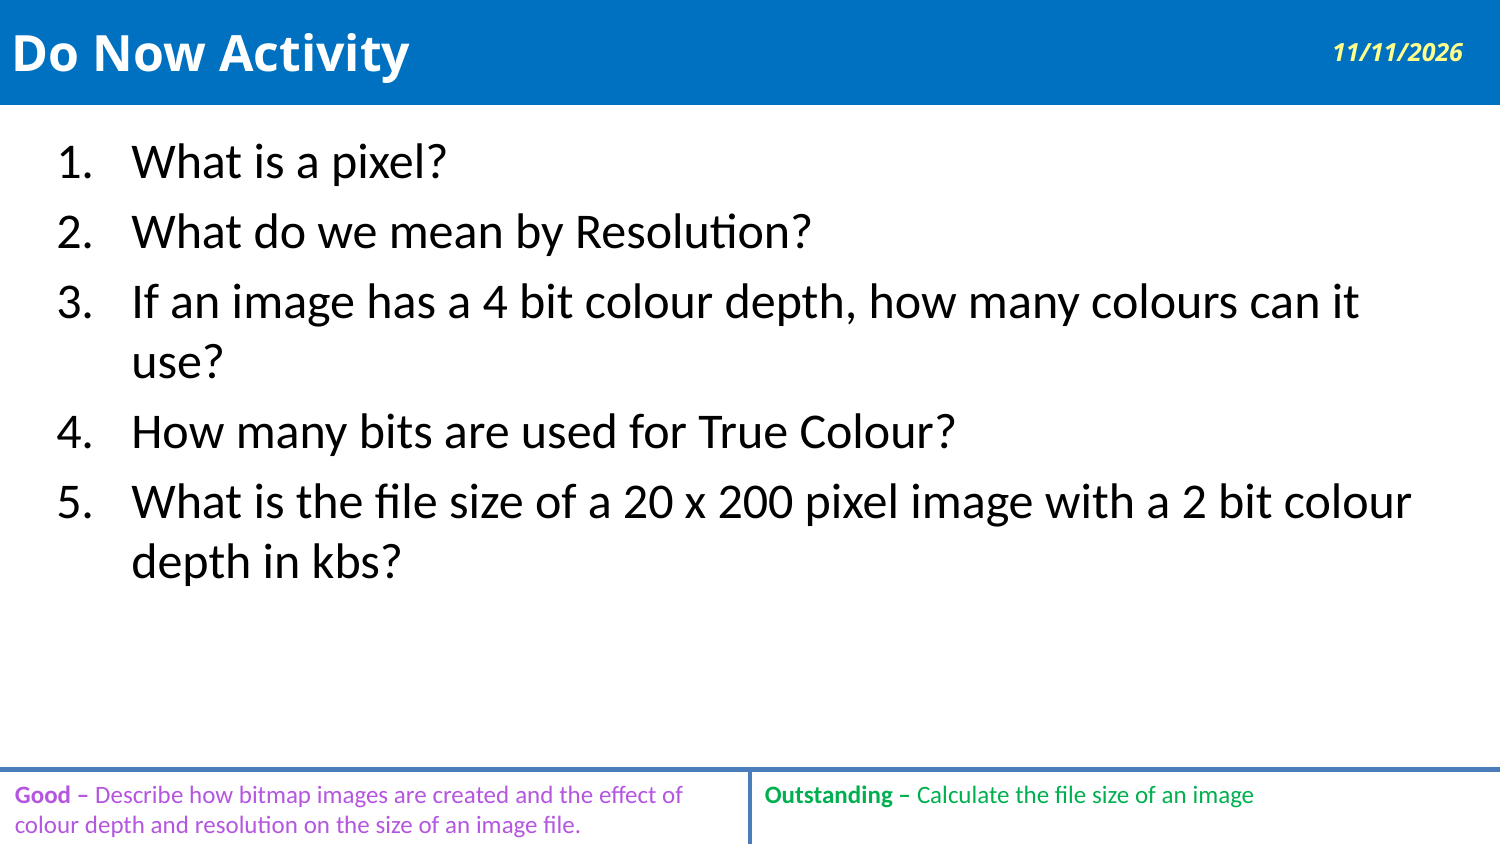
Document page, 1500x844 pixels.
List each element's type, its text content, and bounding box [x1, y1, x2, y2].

title Do Now Activity [0, 11, 1497, 92]
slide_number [1316, 30, 1497, 76]
list What is a pixel? What do we mean by Resolution? If an image has a 4 bit colour depth, how many colours can it use? How many bits are used for True Colour? What is the file size of a 20 x 200 pixel image with a 2 bit colour depth in kbs? [41, 120, 1459, 754]
